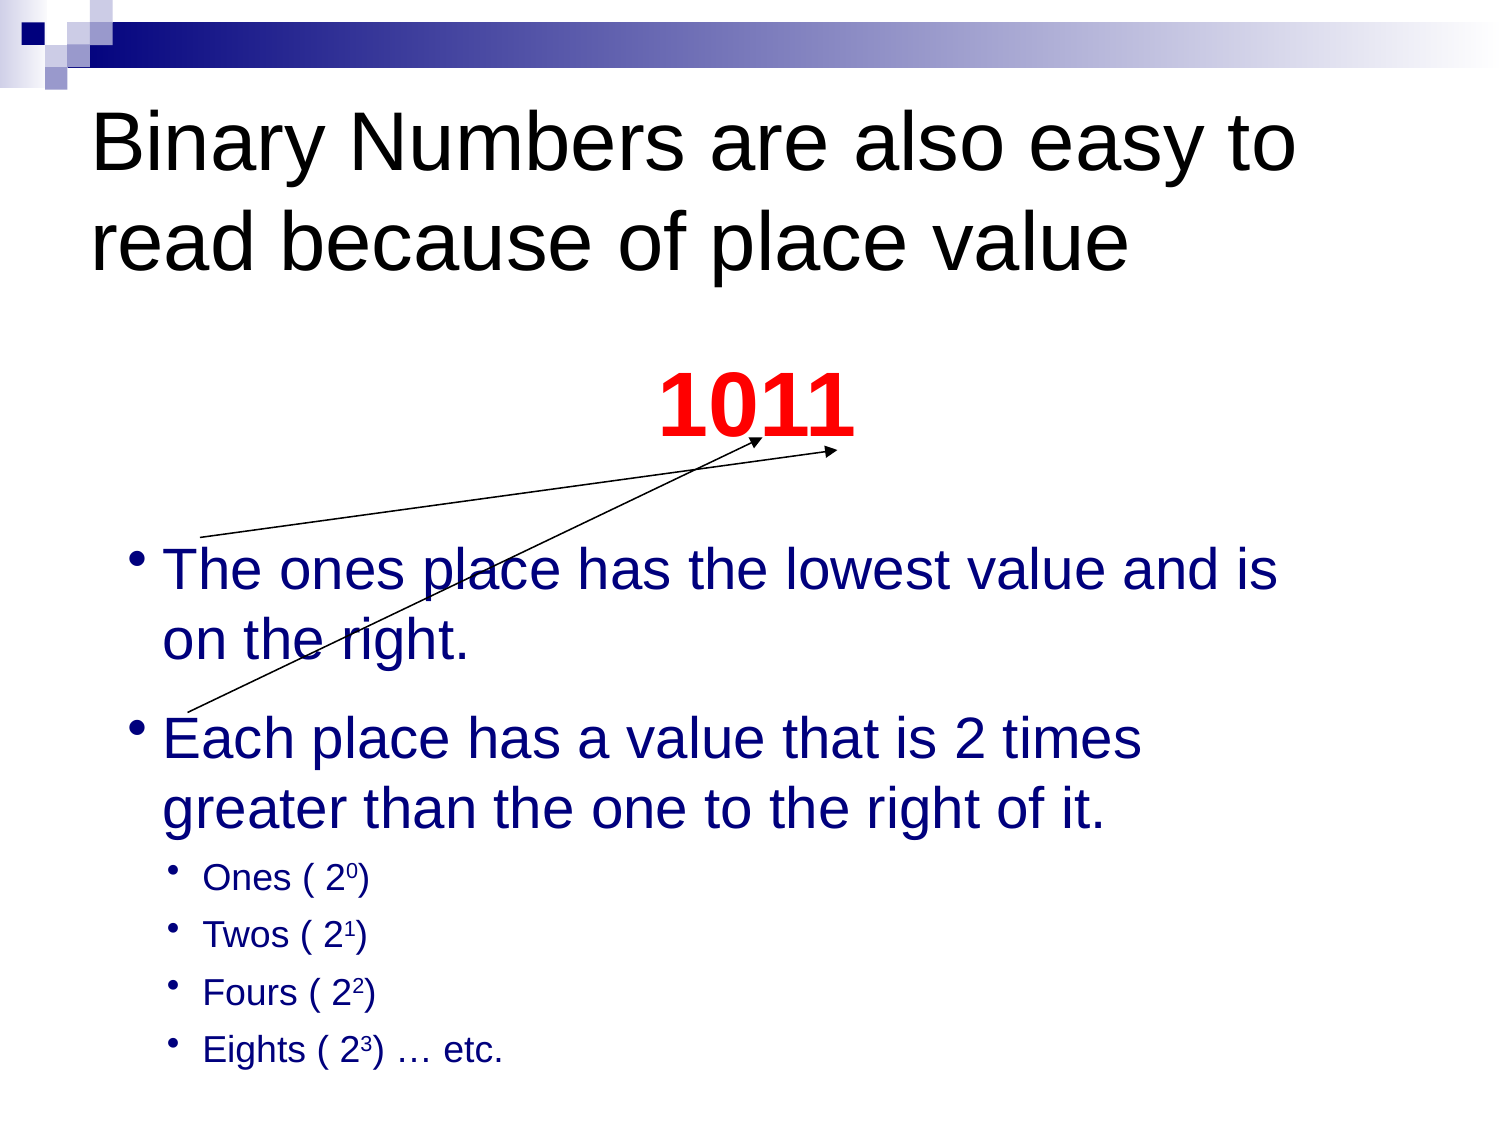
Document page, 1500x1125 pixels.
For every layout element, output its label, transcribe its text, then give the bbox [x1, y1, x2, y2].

title Binary Numbers are also easy to read because of place value [75, 75, 1425, 300]
text_box 1011 [399, 337, 1038, 463]
text_box The ones place has the lowest value and is on the right. Each place has a value that is 2 times greater than the one to the right of it. Ones ( 20) Twos ( 21) Fours ( 22) Eights ( 23) … etc. [112, 523, 1313, 1078]
text_box [187, 437, 763, 713]
text_box [697, 445, 838, 470]
